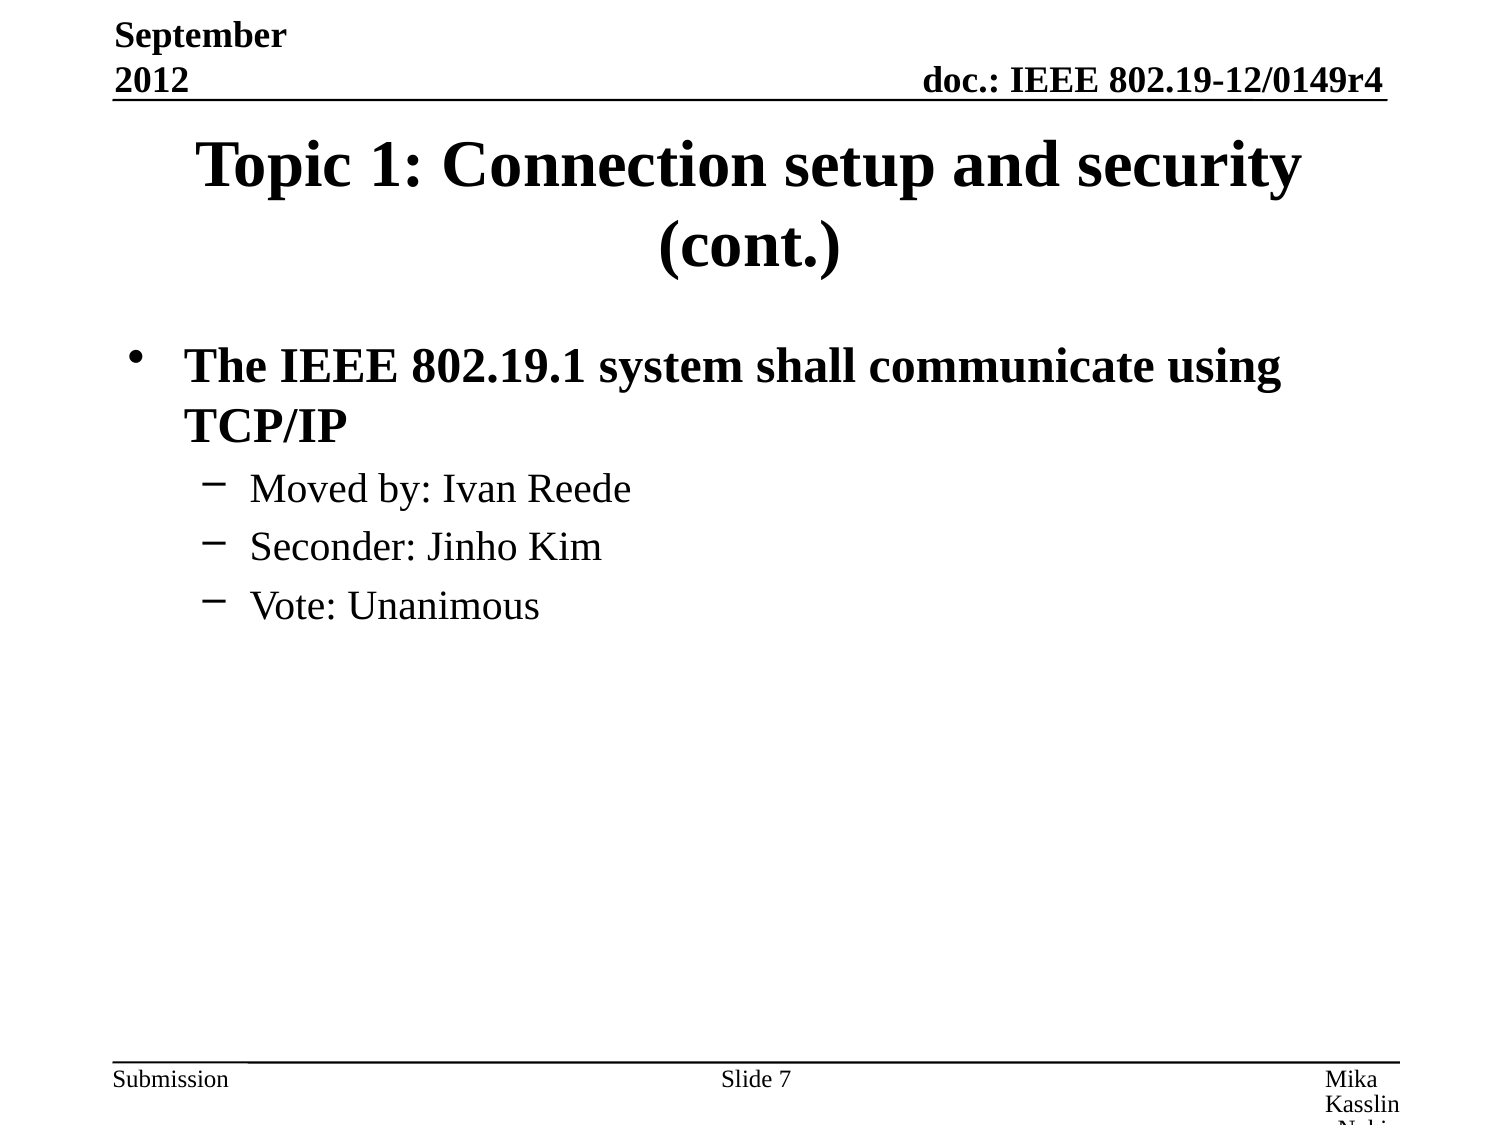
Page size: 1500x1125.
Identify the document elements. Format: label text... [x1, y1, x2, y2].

list The IEEE 802.19.1 system shall communicate using TCP/IP Moved by: Ivan Reede Seconder: Jinho Kim Vote: Unanimous [112, 324, 1388, 1000]
footer Mika Kasslin, Nokia [1325, 1062, 1402, 1093]
slide_number Slide 7 [712, 1062, 800, 1093]
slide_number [114, 54, 290, 100]
title Topic 1: Connection setup and security (cont.) [112, 112, 1388, 288]
